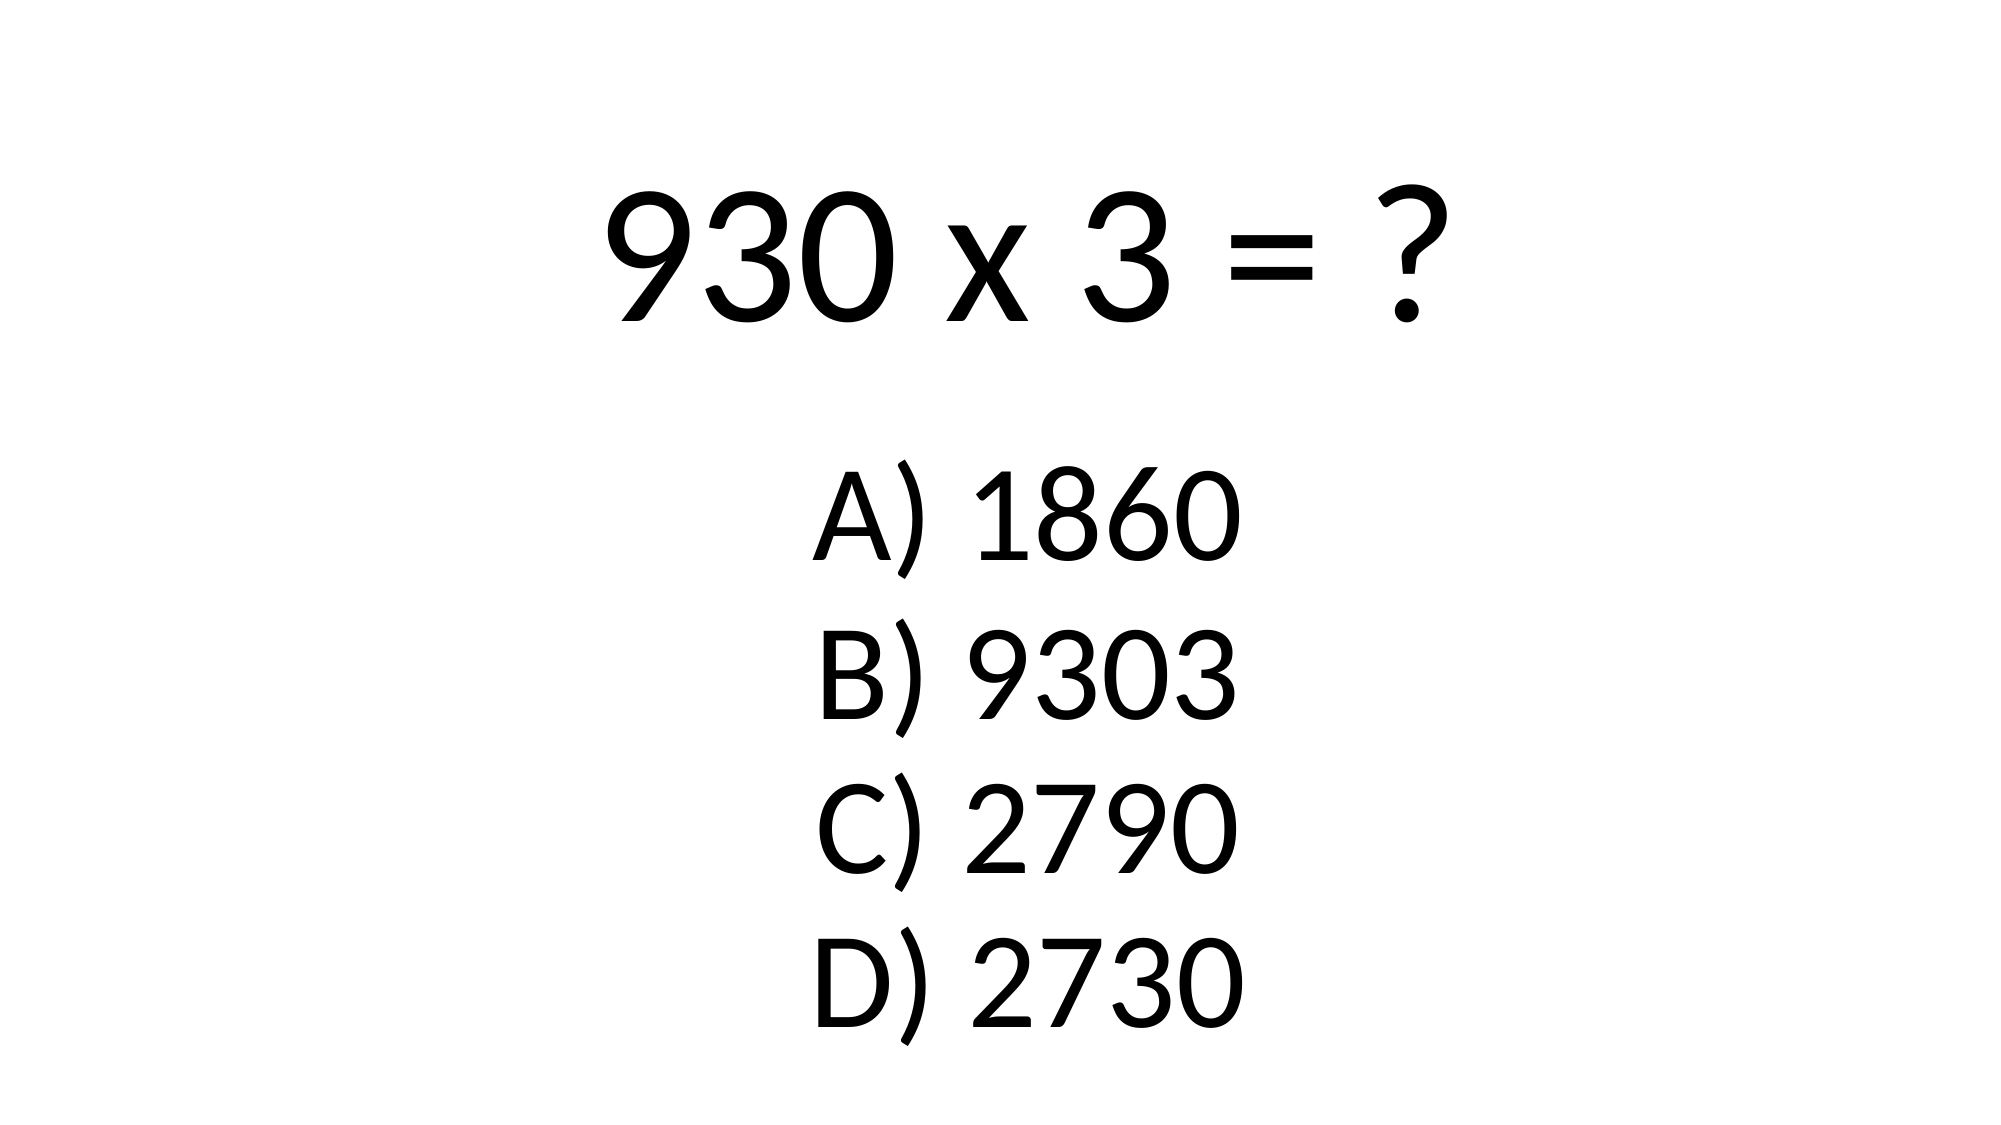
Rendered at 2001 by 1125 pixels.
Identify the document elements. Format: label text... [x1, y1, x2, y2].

text_box B) 9303 [350, 574, 1705, 728]
text_box 930 x 3 = ? [350, 114, 1705, 369]
text_box A) 1860 [350, 415, 1705, 574]
text_box D) 2730 [350, 882, 1705, 1063]
text_box C) 2790 [350, 728, 1705, 882]
